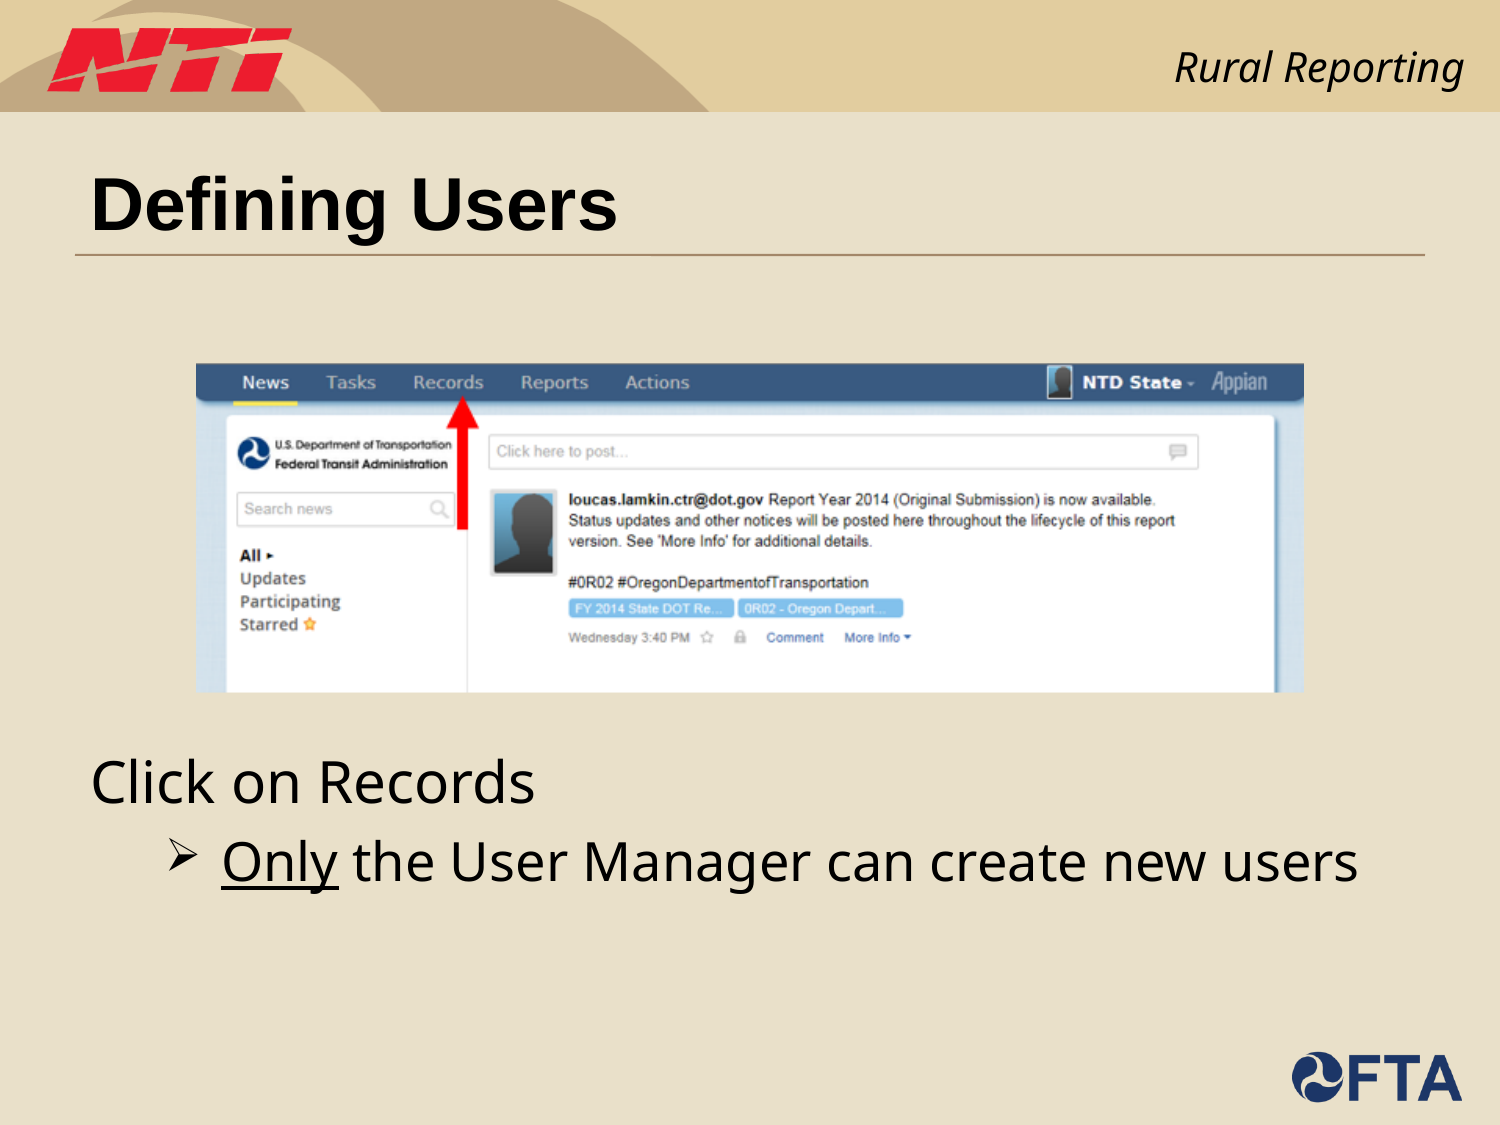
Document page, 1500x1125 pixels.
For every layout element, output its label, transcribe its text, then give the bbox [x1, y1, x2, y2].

picture [0, 0, 1500, 112]
title Defining Users [75, 132, 1425, 268]
list Click on Records Only the User Manager can create new users [75, 737, 1425, 988]
picture [196, 362, 1304, 696]
picture [1292, 1046, 1462, 1124]
